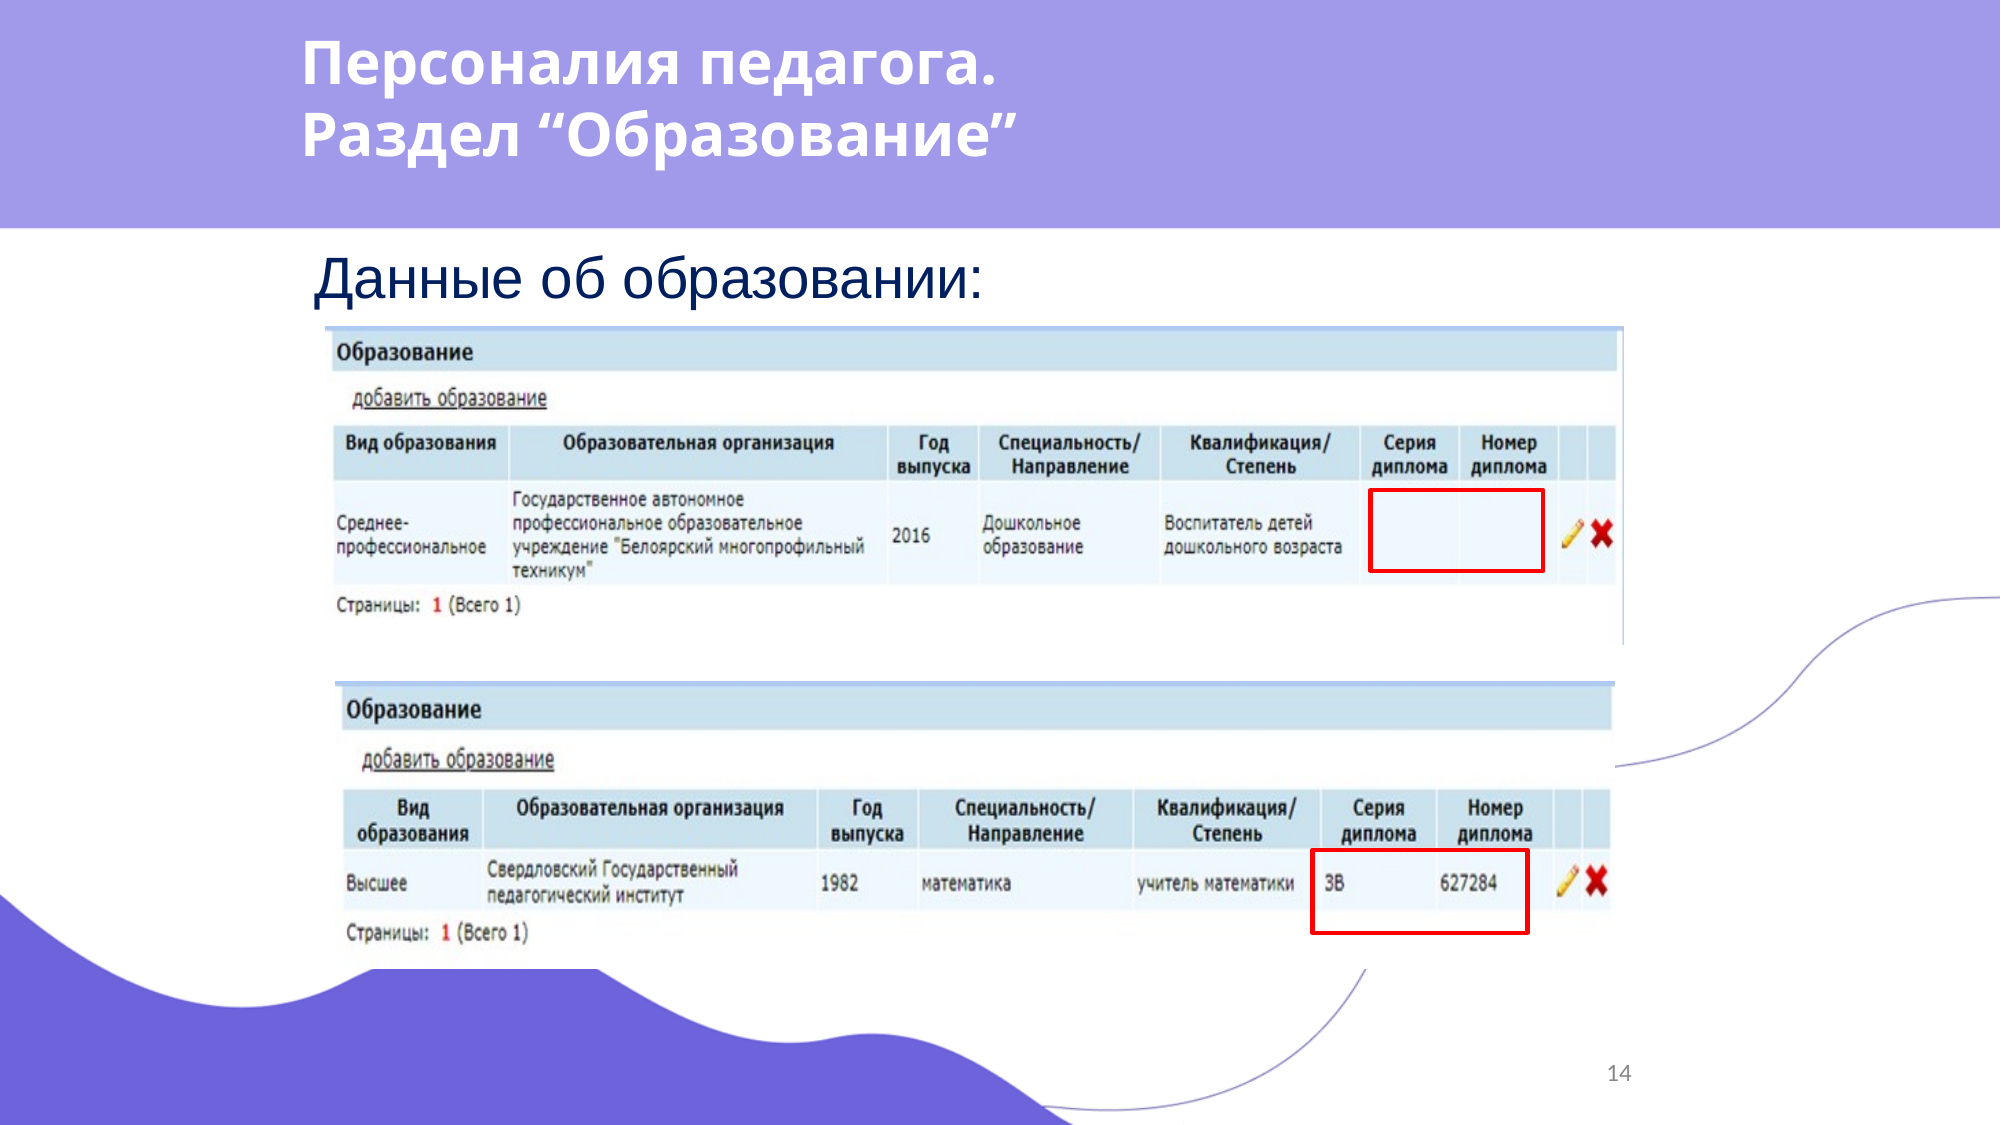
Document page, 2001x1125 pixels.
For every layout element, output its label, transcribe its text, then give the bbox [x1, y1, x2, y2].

text_box Данные об образовании: [312, 238, 993, 311]
slide_number 14 [1600, 1060, 1639, 1125]
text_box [325, 325, 1624, 646]
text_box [335, 680, 1615, 970]
text_box Персоналия педагога. Раздел “Образование” [297, 20, 1101, 169]
picture [0, 0, 2000, 1125]
